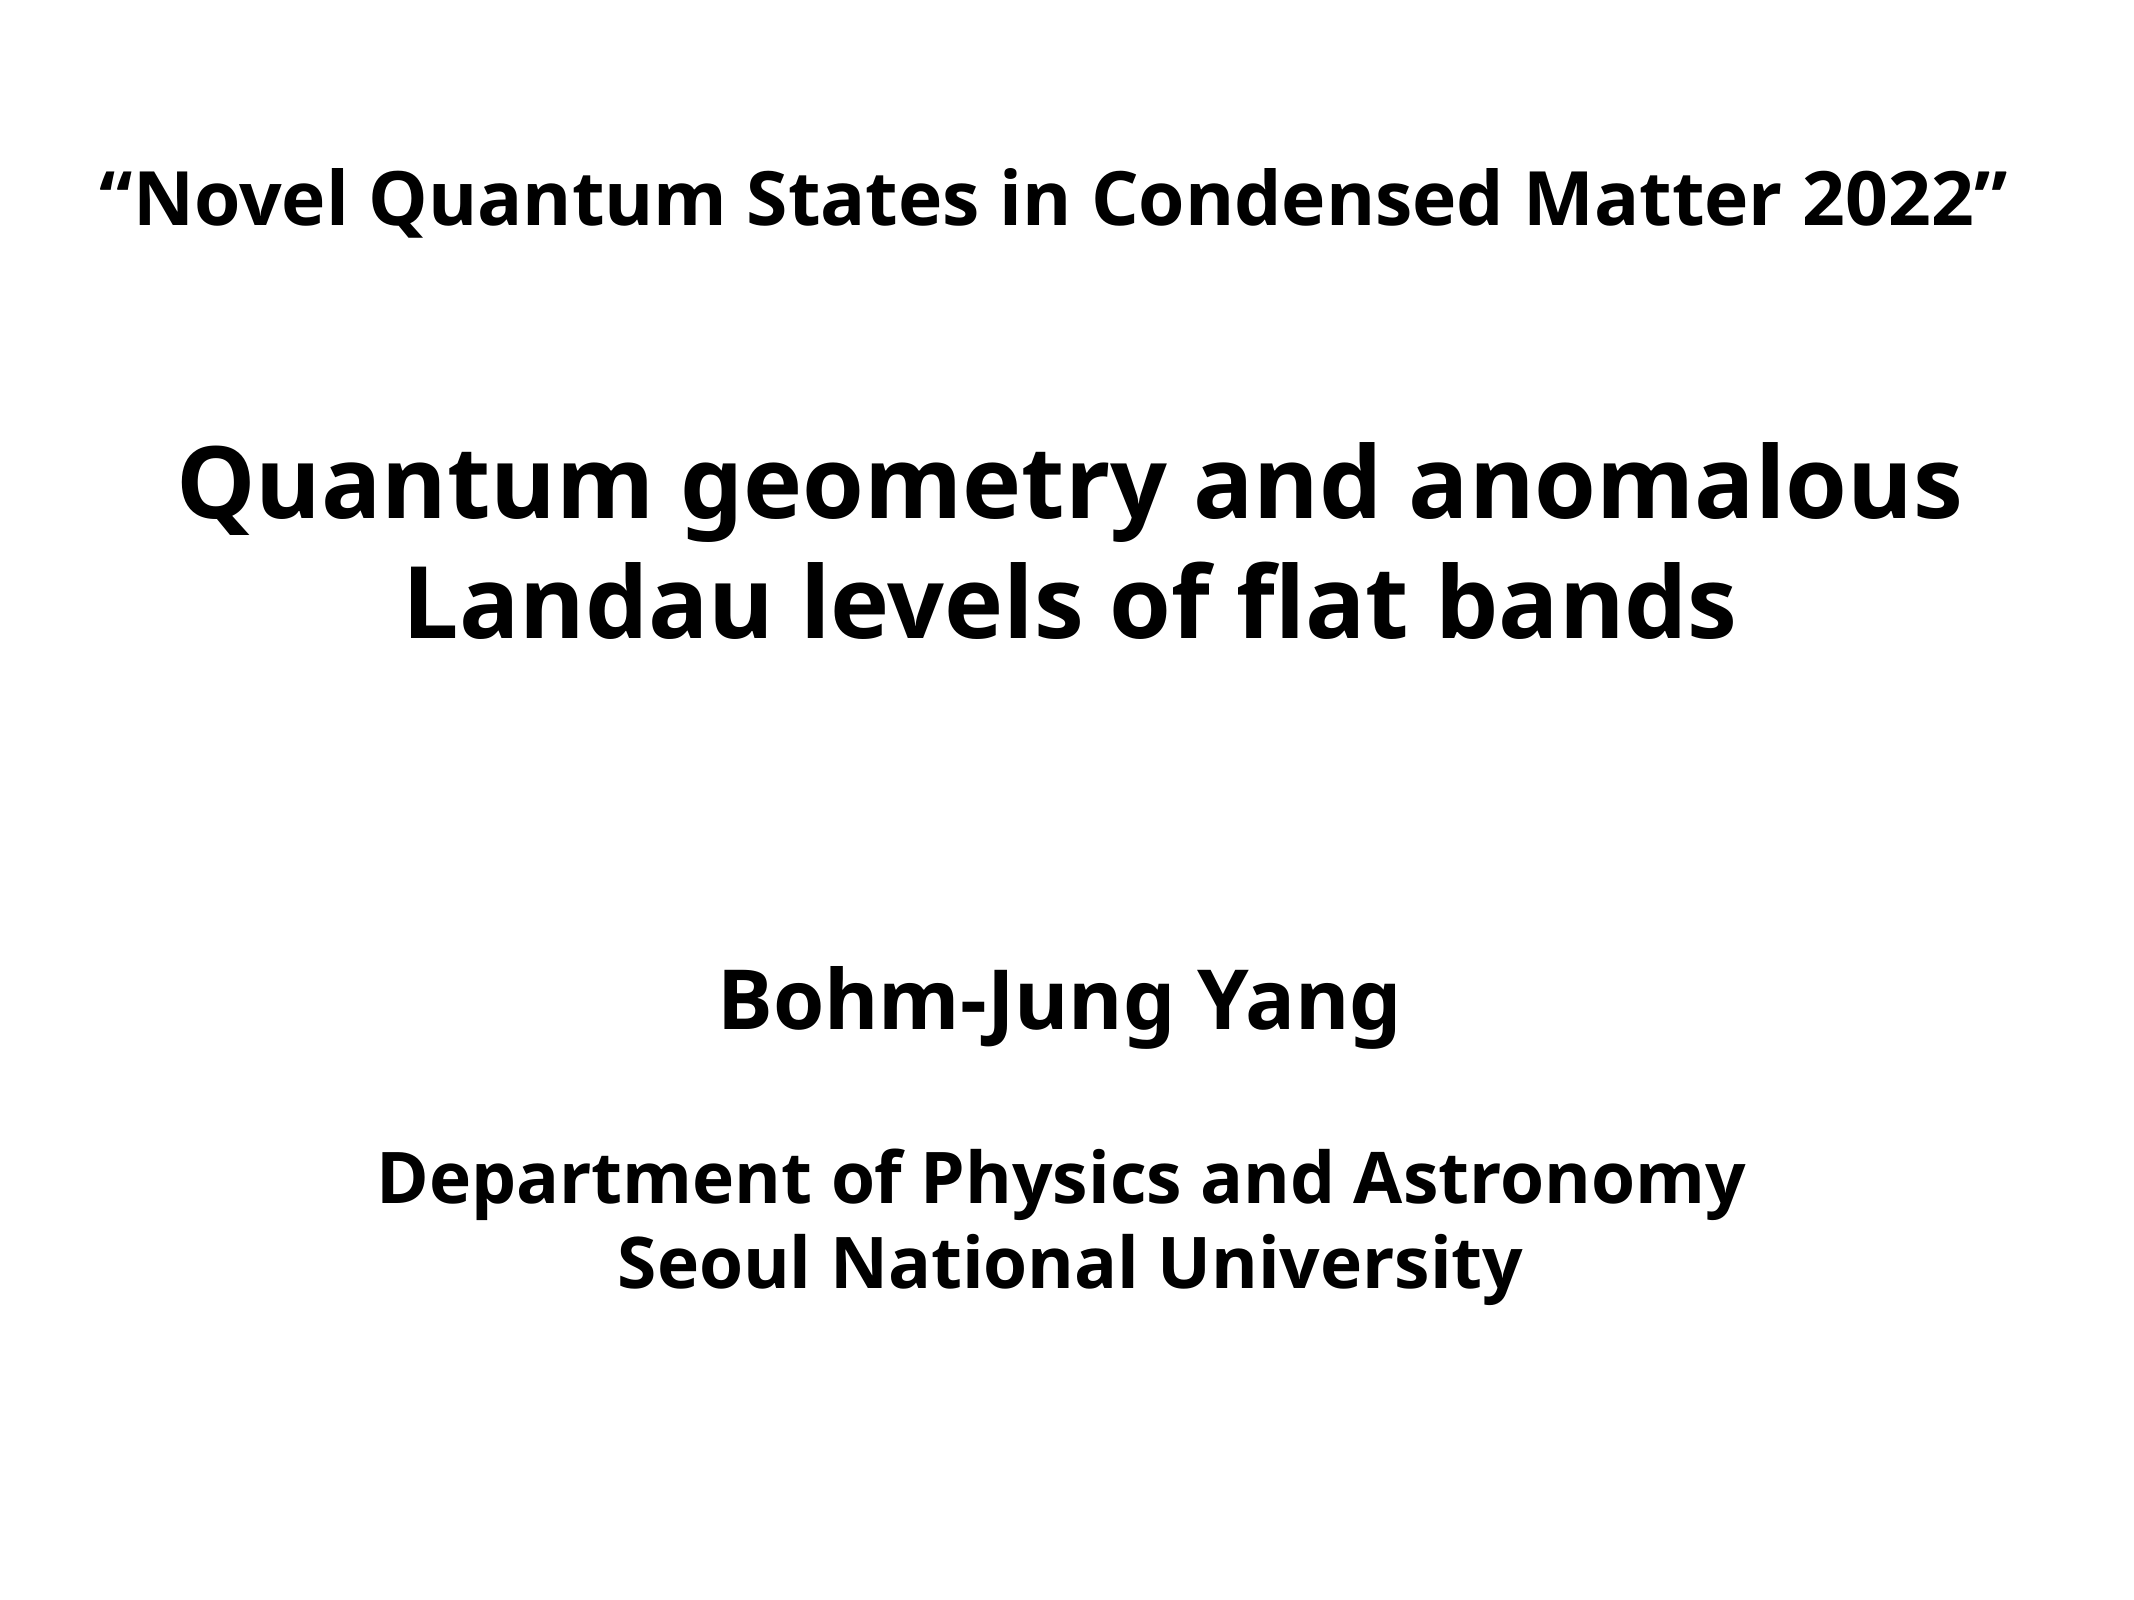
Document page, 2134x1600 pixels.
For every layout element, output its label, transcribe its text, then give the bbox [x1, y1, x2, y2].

text_box Bohm-Jung Yang Department of Physics and Astronomy Seoul National University [8, 939, 2134, 1311]
text_box “Novel Quantum States in Condensed Matter 2022” [57, 142, 2052, 248]
text_box Quantum geometry and anomalous Landau levels of flat bands [8, 411, 2134, 666]
